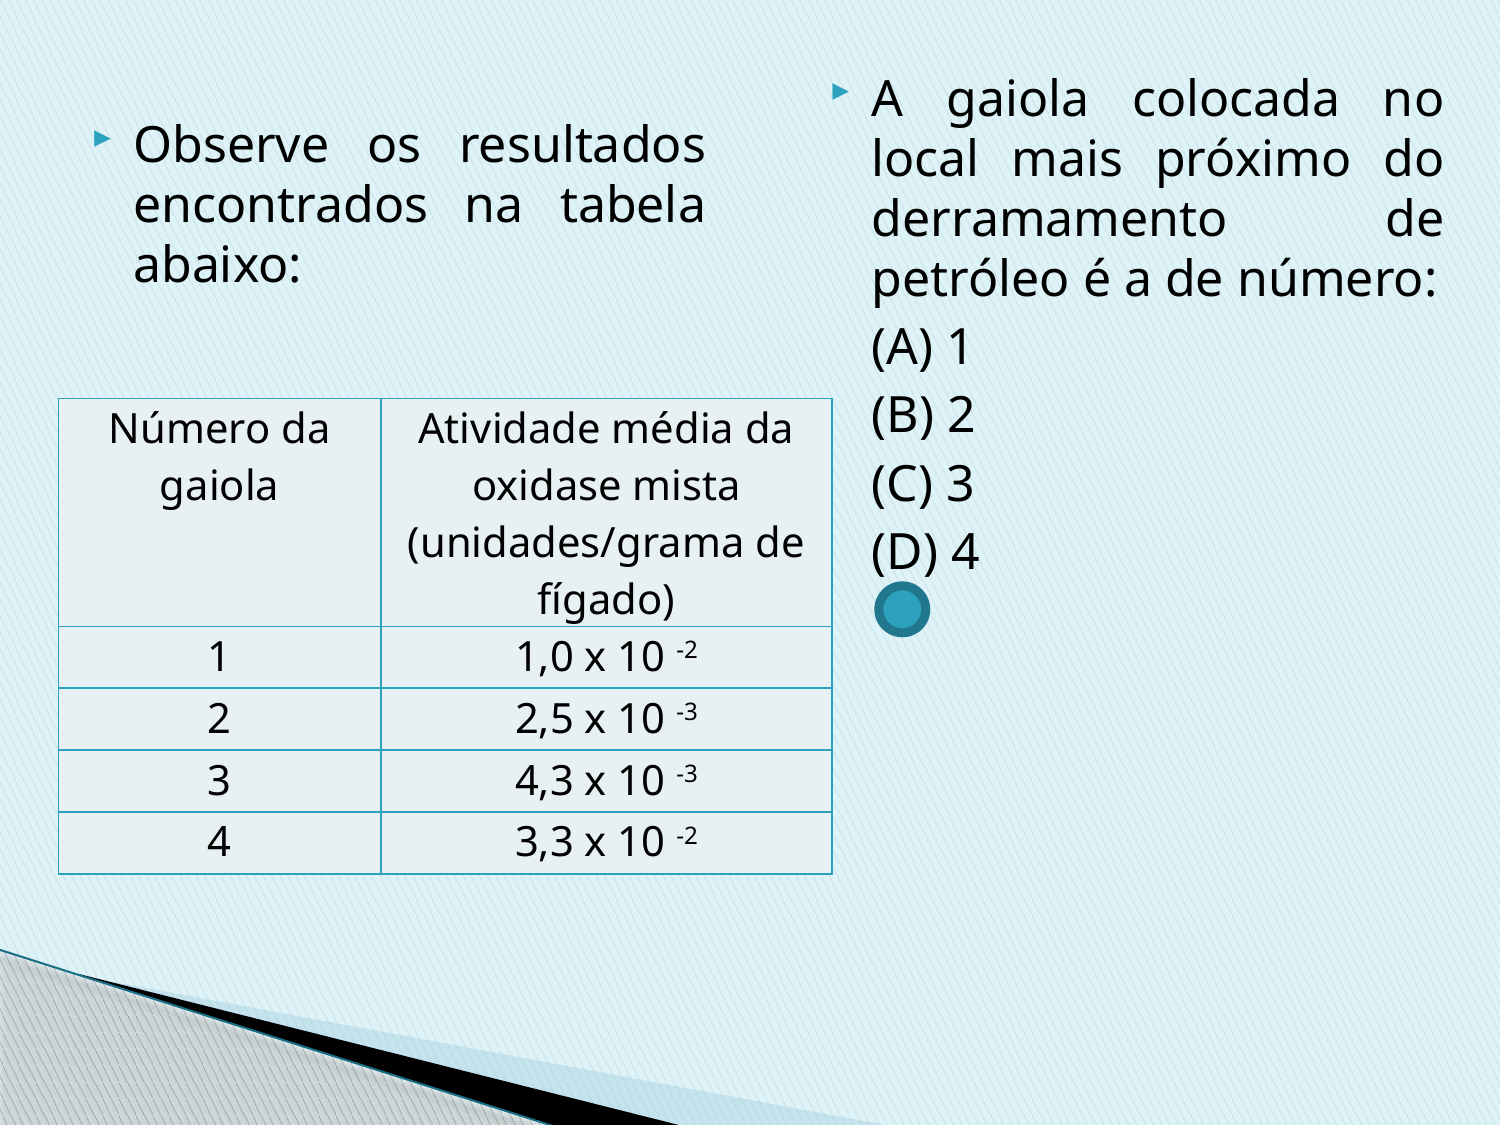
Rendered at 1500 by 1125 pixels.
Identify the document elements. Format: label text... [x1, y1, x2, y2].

text_box [874, 581, 931, 638]
table_header Número da gaiola [59, 399, 380, 626]
list Observe os resultados encontrados na tabela abaixo: [58, 105, 722, 398]
table_cell 1 [59, 627, 380, 687]
table_cell 2 [59, 689, 380, 749]
table_cell 3,3 x 10 -2 [382, 813, 831, 873]
table_cell 1,0 x 10 -2 [382, 627, 831, 687]
table_cell 4,3 x 10 -3 [382, 751, 831, 811]
table_cell 4 [59, 813, 380, 873]
table_cell 3 [59, 751, 380, 811]
table_cell 2,5 x 10 -3 [382, 689, 831, 749]
table_header Atividade média da oxidase mista (unidades/grama de fígado) [382, 399, 831, 626]
list A gaiola colocada no local mais próximo do derramamento de petróleo é a de número: (A) 1 (B) 2 (C) 3 (D) 4 [796, 58, 1460, 801]
